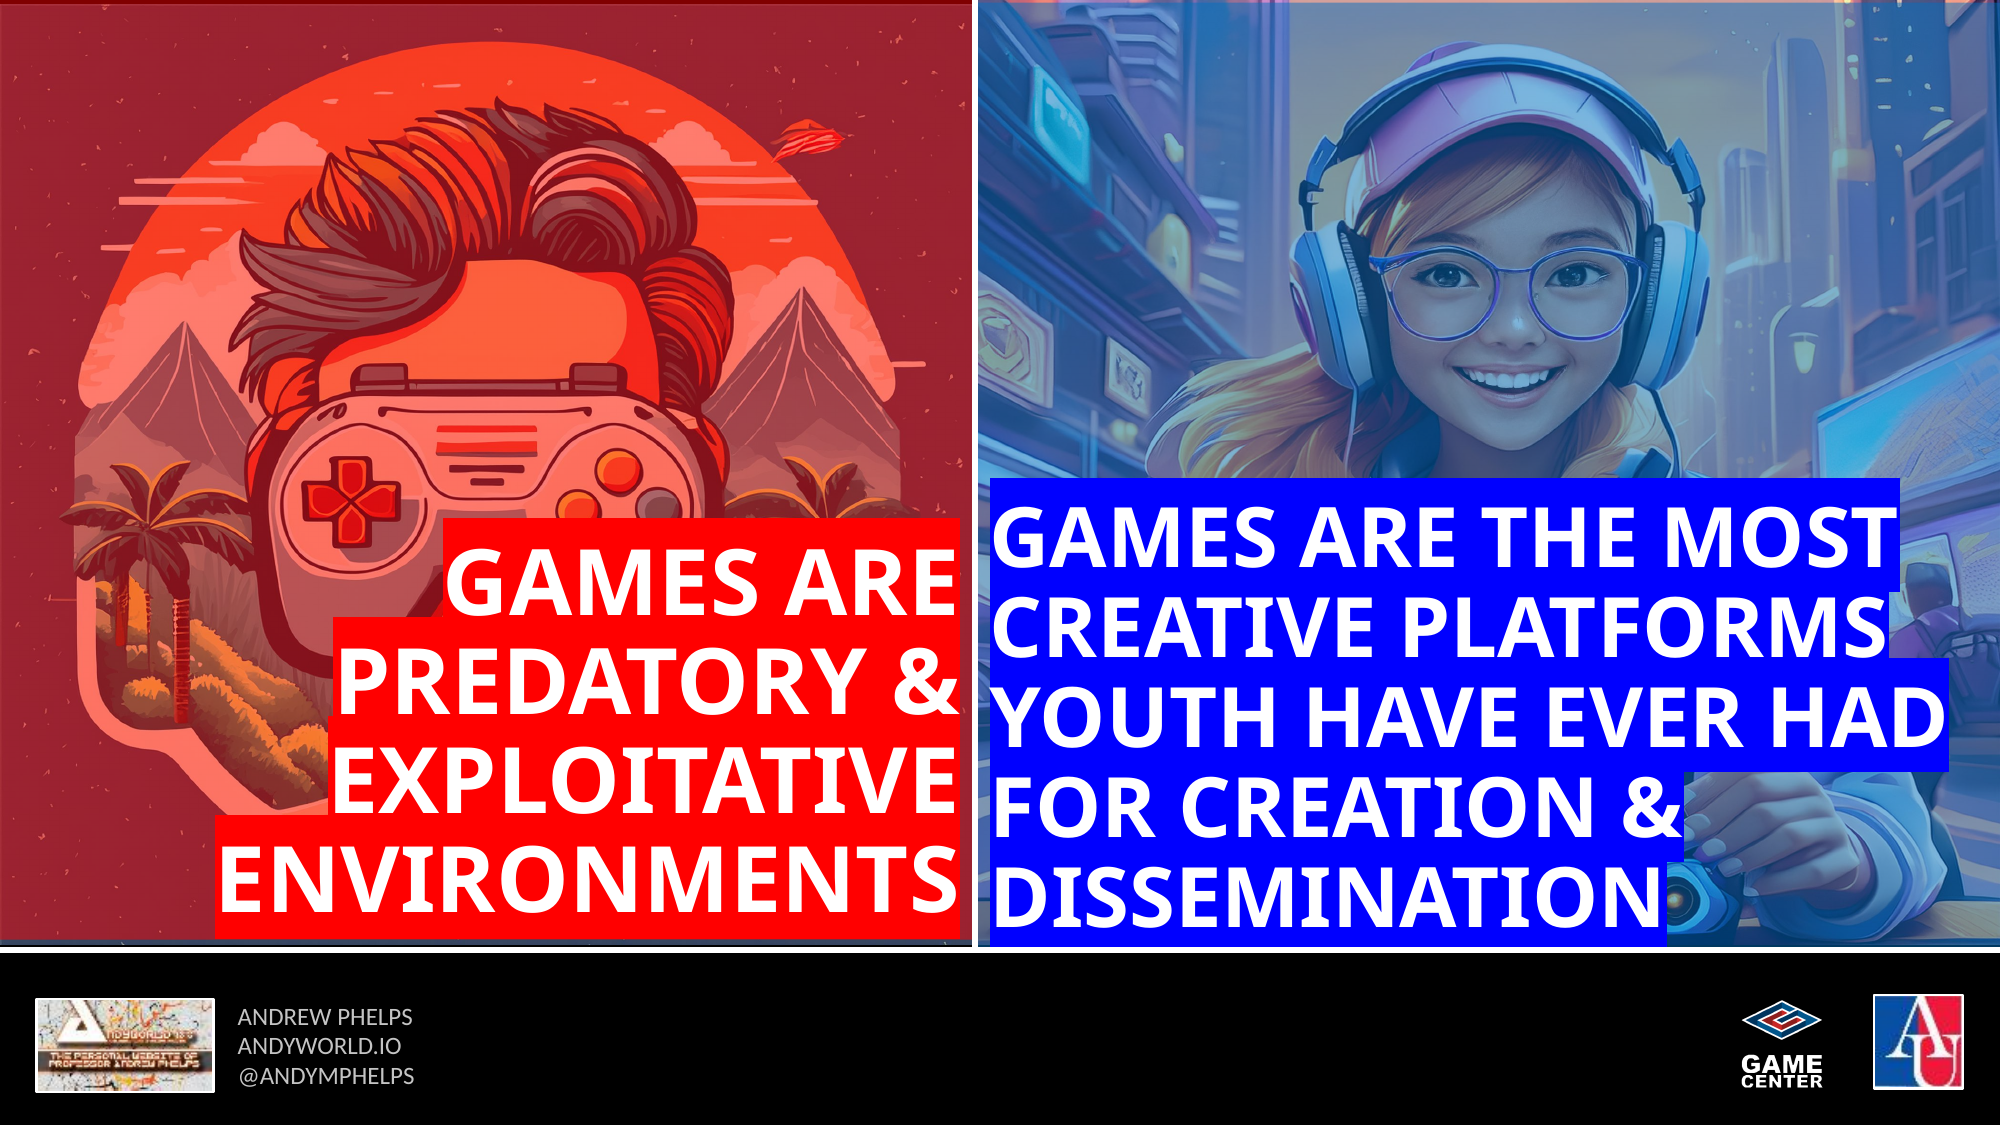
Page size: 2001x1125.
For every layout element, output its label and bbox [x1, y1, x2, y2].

picture [1875, 996, 1962, 1087]
picture [38, 1000, 212, 1091]
picture [0, 3, 974, 946]
picture [976, 0, 2000, 946]
picture [1700, 994, 1863, 1088]
